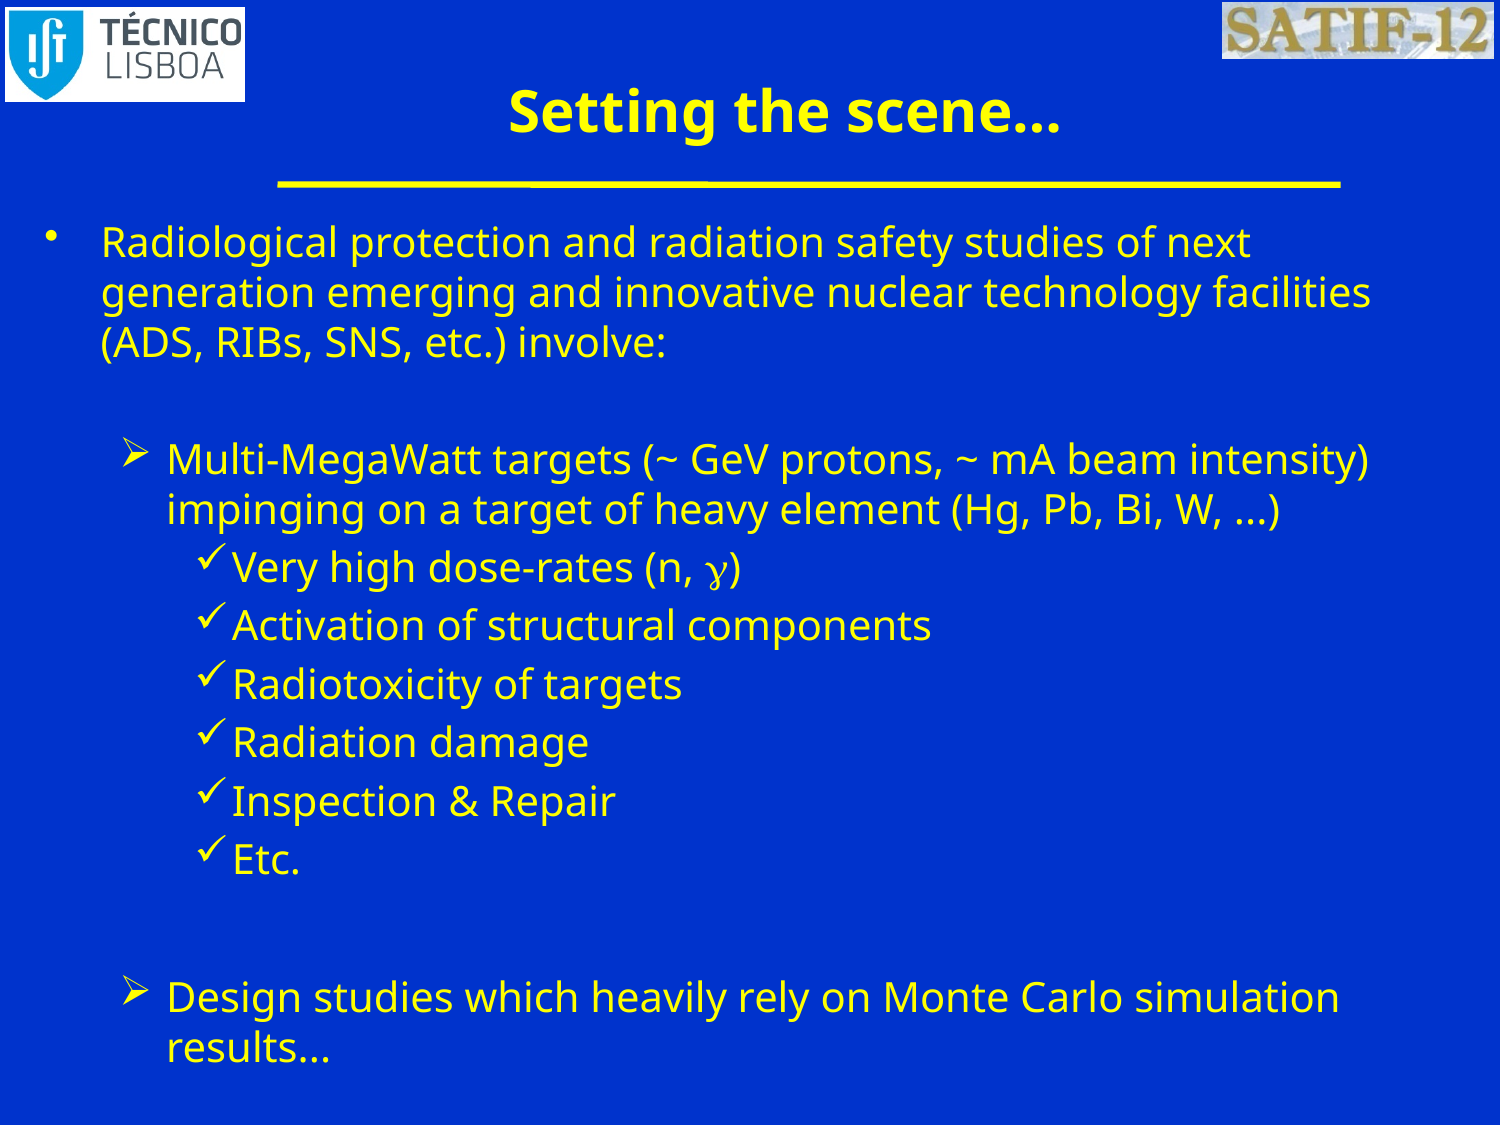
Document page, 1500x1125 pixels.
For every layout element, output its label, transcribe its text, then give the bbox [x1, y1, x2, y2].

title Setting the scene… [265, 21, 1306, 197]
picture [5, 7, 245, 102]
picture [1222, 2, 1494, 59]
list Radiological protection and radiation safety studies of next generation emerging and innovative nuclear technology facilities (ADS, RIBs, SNS, etc.) involve: Multi-MegaWatt targets (~ GeV protons, ~ mA beam intensity) impinging on a target of heavy element (Hg, Pb, Bi, W, ...) Very high dose-rates (n, ) Activation of structural components Radiotoxicity of targets Radiation damage Inspection & Repair Etc. Design studies which heavily rely on Monte Carlo simulation results... [29, 208, 1471, 1106]
